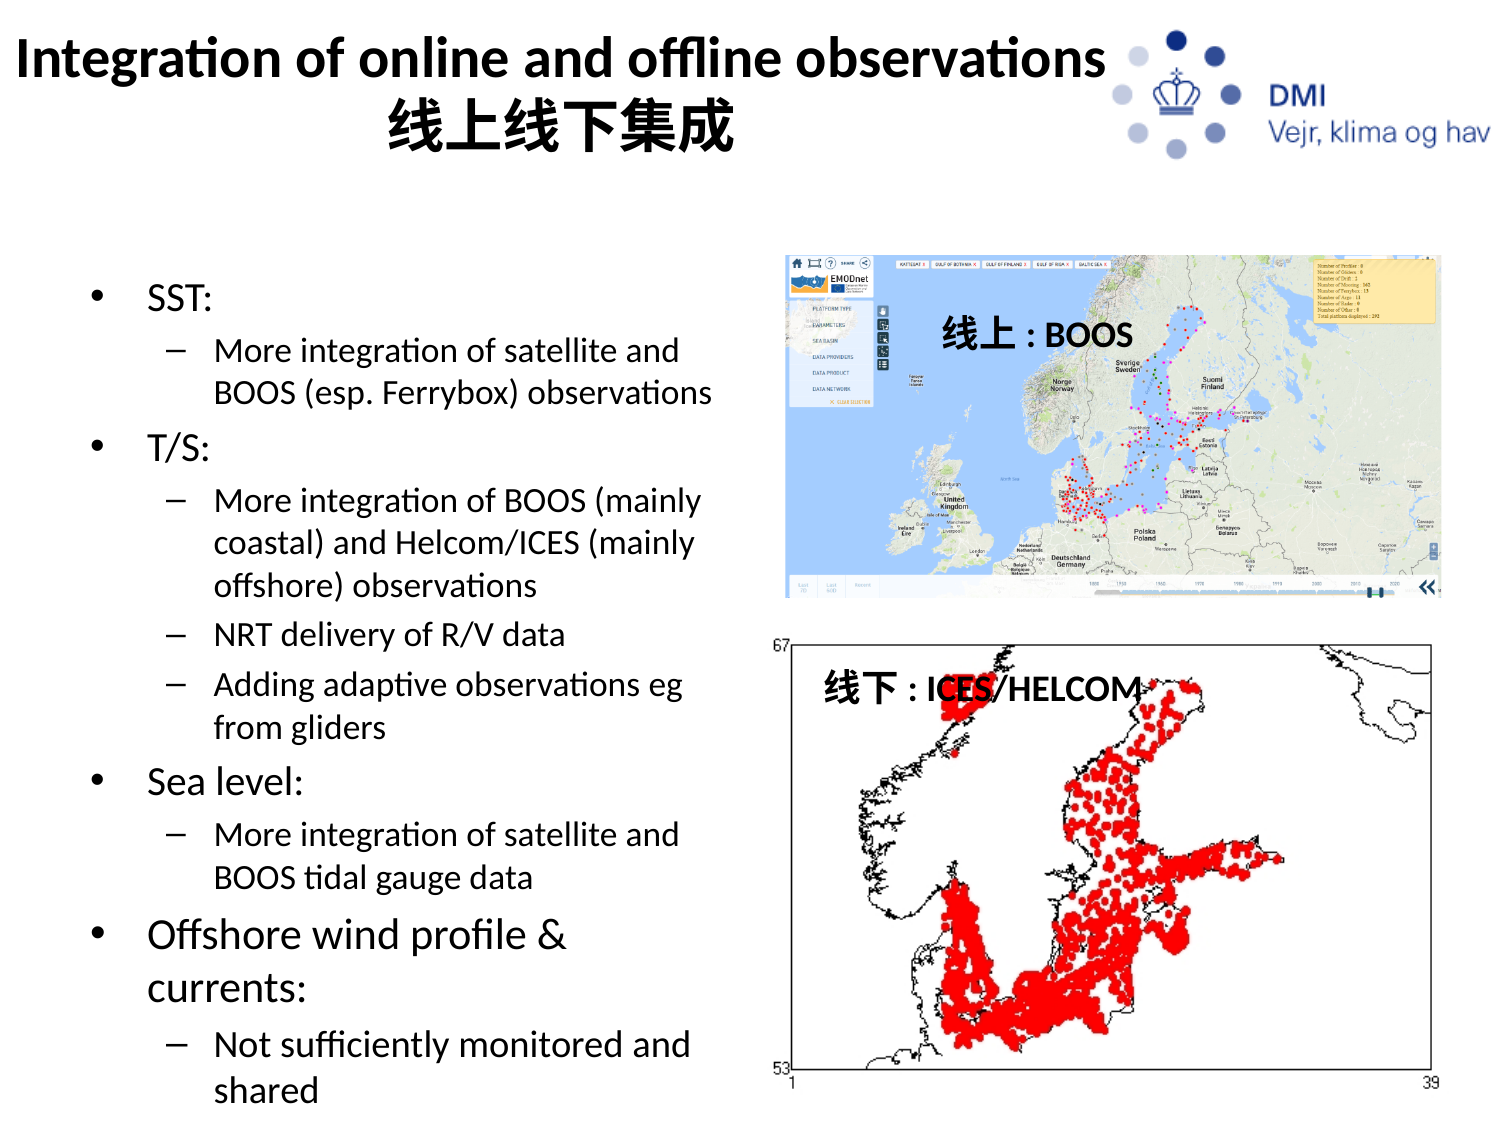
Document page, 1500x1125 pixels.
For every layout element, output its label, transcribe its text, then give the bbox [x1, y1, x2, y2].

title Integration of online and offline observations 线上线下集成 [0, 0, 1140, 183]
picture [1140, 3, 1500, 171]
picture [785, 255, 1442, 599]
list SST: More integration of satellite and BOOS (esp. Ferrybox) observations T/S: More integration of BOOS (mainly coastal) and Helcom/ICES (mainly offshore) observations NRT delivery of R/V data Adding adaptive observations eg from gliders Sea level: More integration of satellite and BOOS tidal gauge data Offshore wind profile & currents: Not sufficiently monitored and shared [75, 262, 738, 1125]
picture [756, 609, 1466, 1107]
